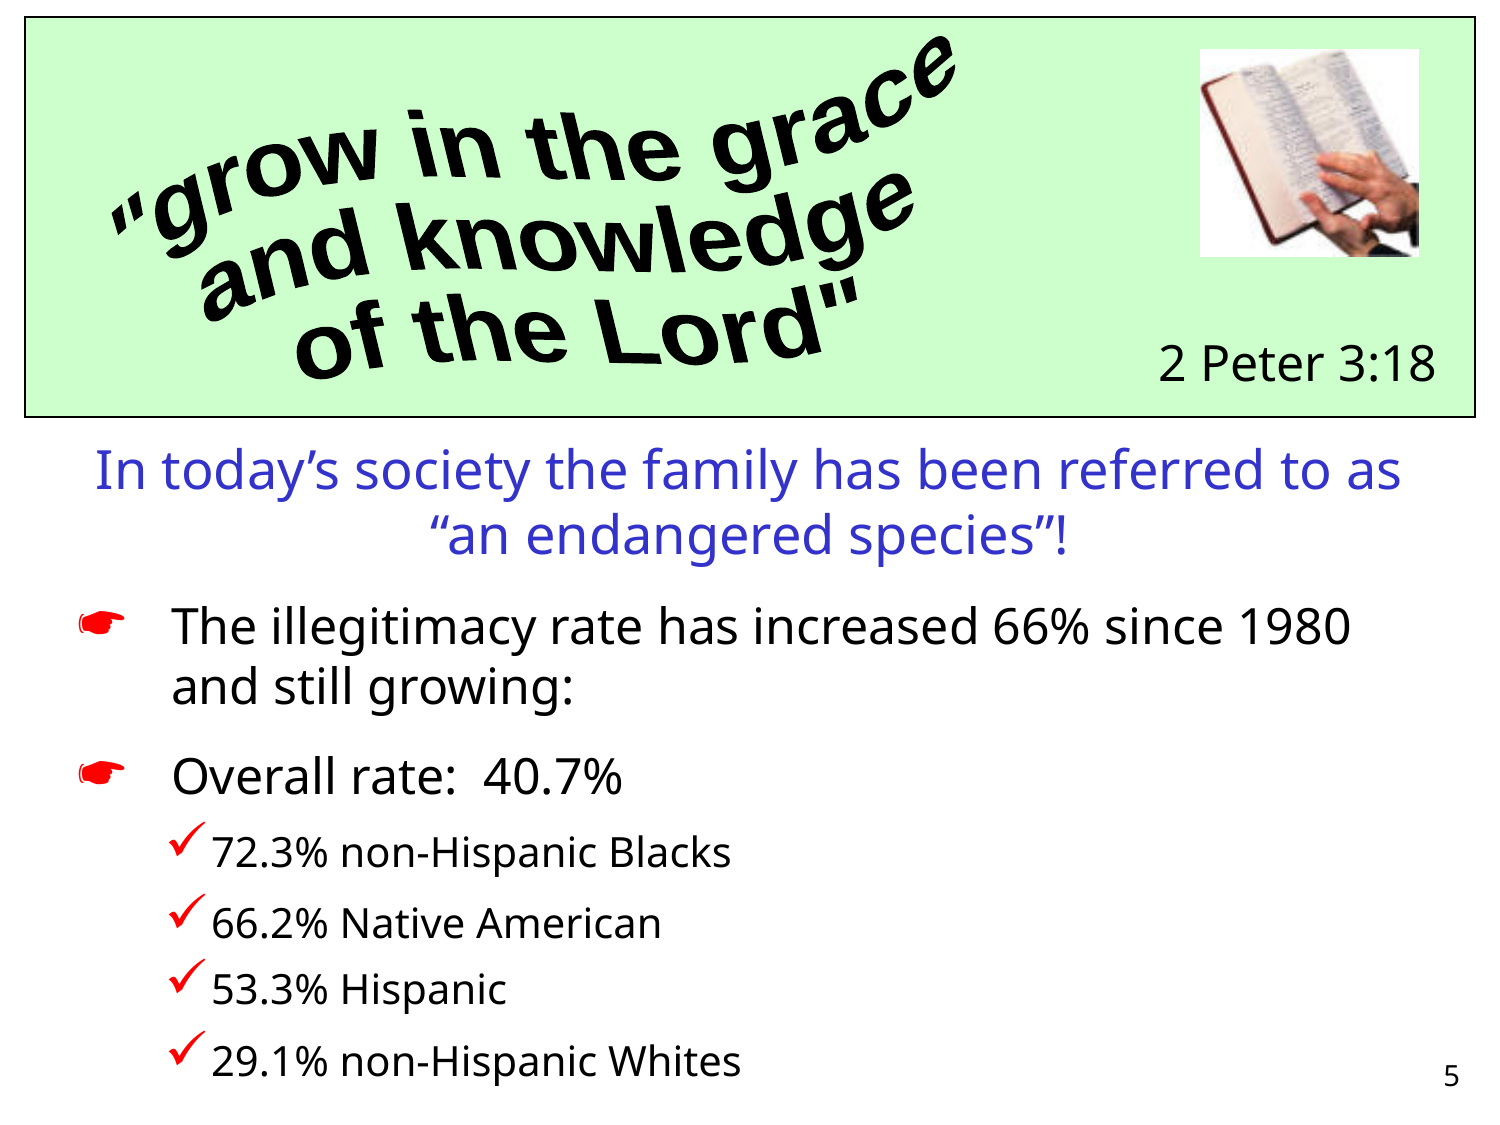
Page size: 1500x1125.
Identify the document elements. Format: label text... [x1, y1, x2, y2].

text_box In today’s society the family has been referred to as “an endangered species”! [56, 428, 1444, 573]
slide_number 5 [1162, 1050, 1475, 1125]
text_box 53.3% Hispanic [149, 955, 813, 1021]
text_box The illegitimacy rate has increased 66% since 1980 and still growing: [62, 587, 1463, 723]
text_box 66.2% Native American [149, 889, 813, 955]
text_box [24, 17, 1475, 418]
text_box 29.1% non-Hispanic Whites [149, 1027, 813, 1093]
text_box Overall rate: 40.7% [62, 737, 1438, 813]
text_box 72.3% non-Hispanic Blacks [149, 818, 813, 883]
text_box 2 Peter 3:18 [1143, 324, 1453, 399]
picture [1199, 49, 1419, 257]
